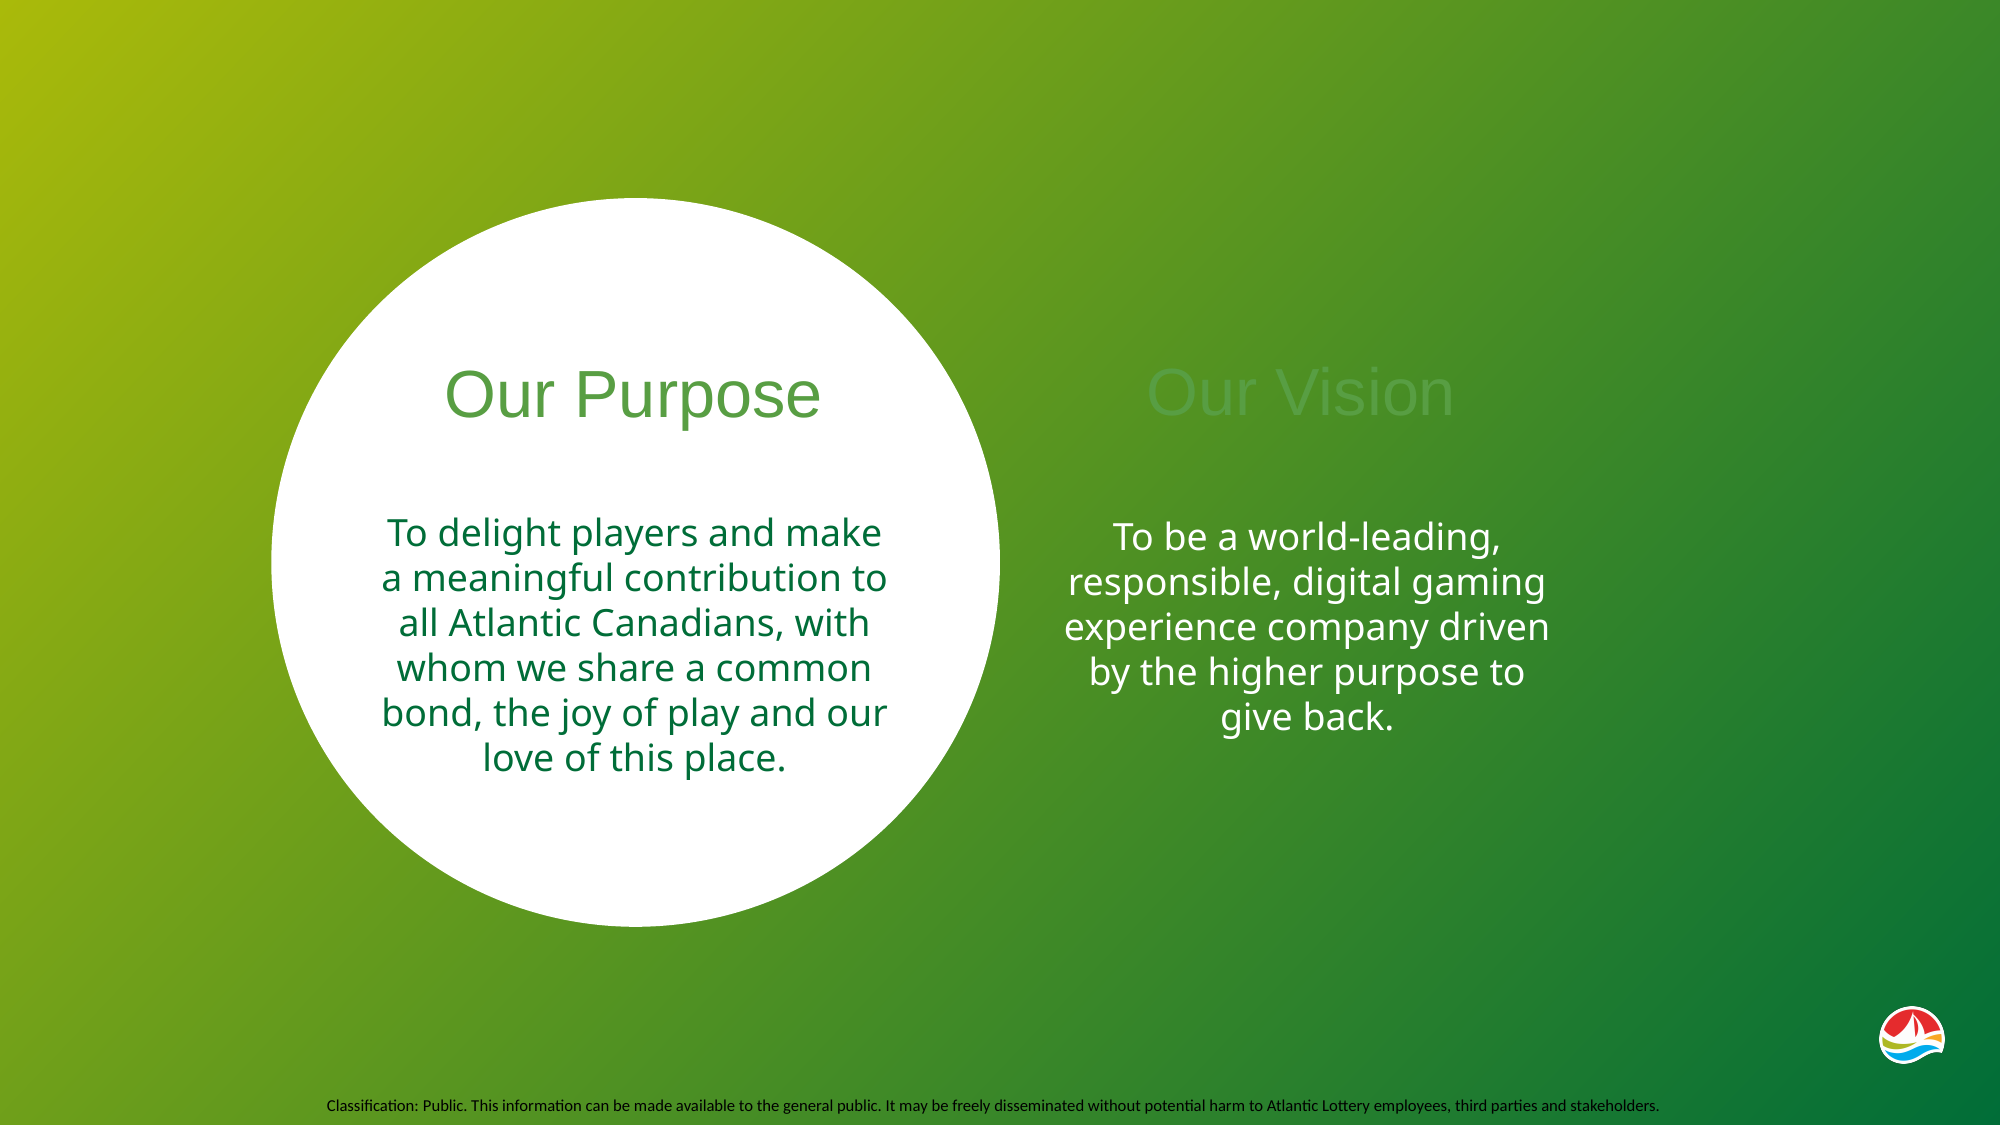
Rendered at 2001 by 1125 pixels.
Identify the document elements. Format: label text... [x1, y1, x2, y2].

text_box To delight players and make a meaningful contribution to all Atlantic Canadians, with whom we share a common bond, the joy of play and our love of this place. [364, 493, 905, 794]
list Our Purpose [364, 314, 905, 477]
picture [967, 198, 1665, 927]
picture [1879, 1006, 1945, 1064]
